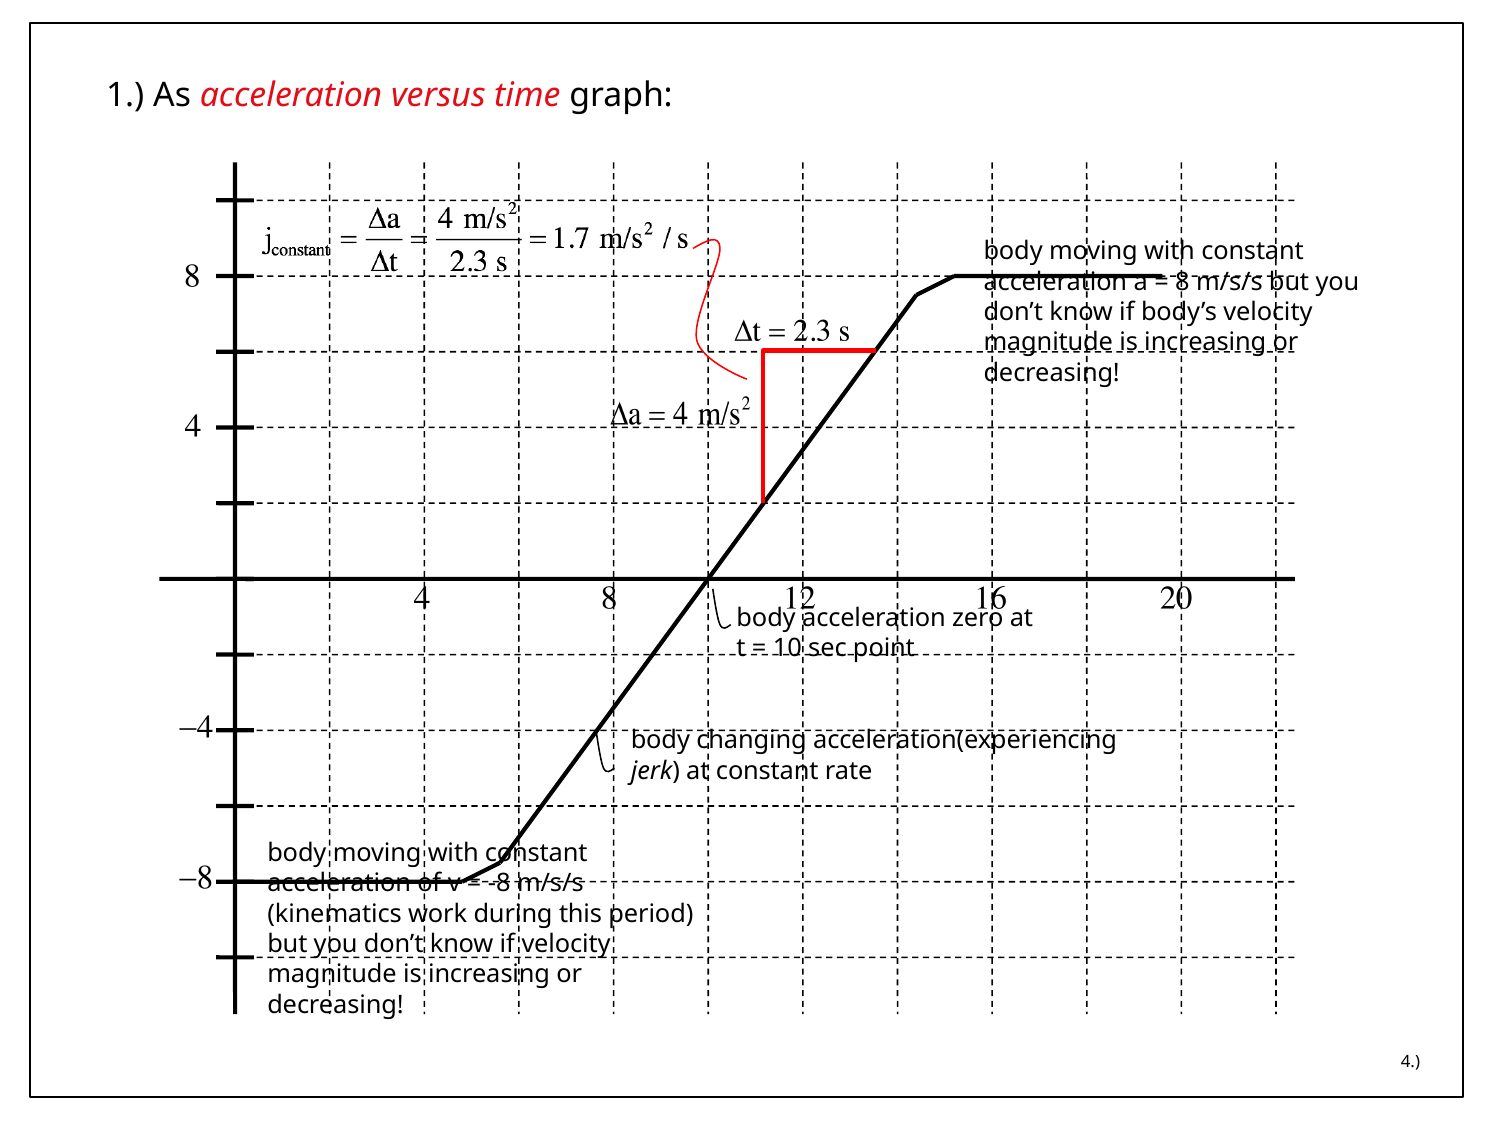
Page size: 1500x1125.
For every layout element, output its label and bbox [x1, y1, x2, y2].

text_box [30, 22, 1464, 1098]
